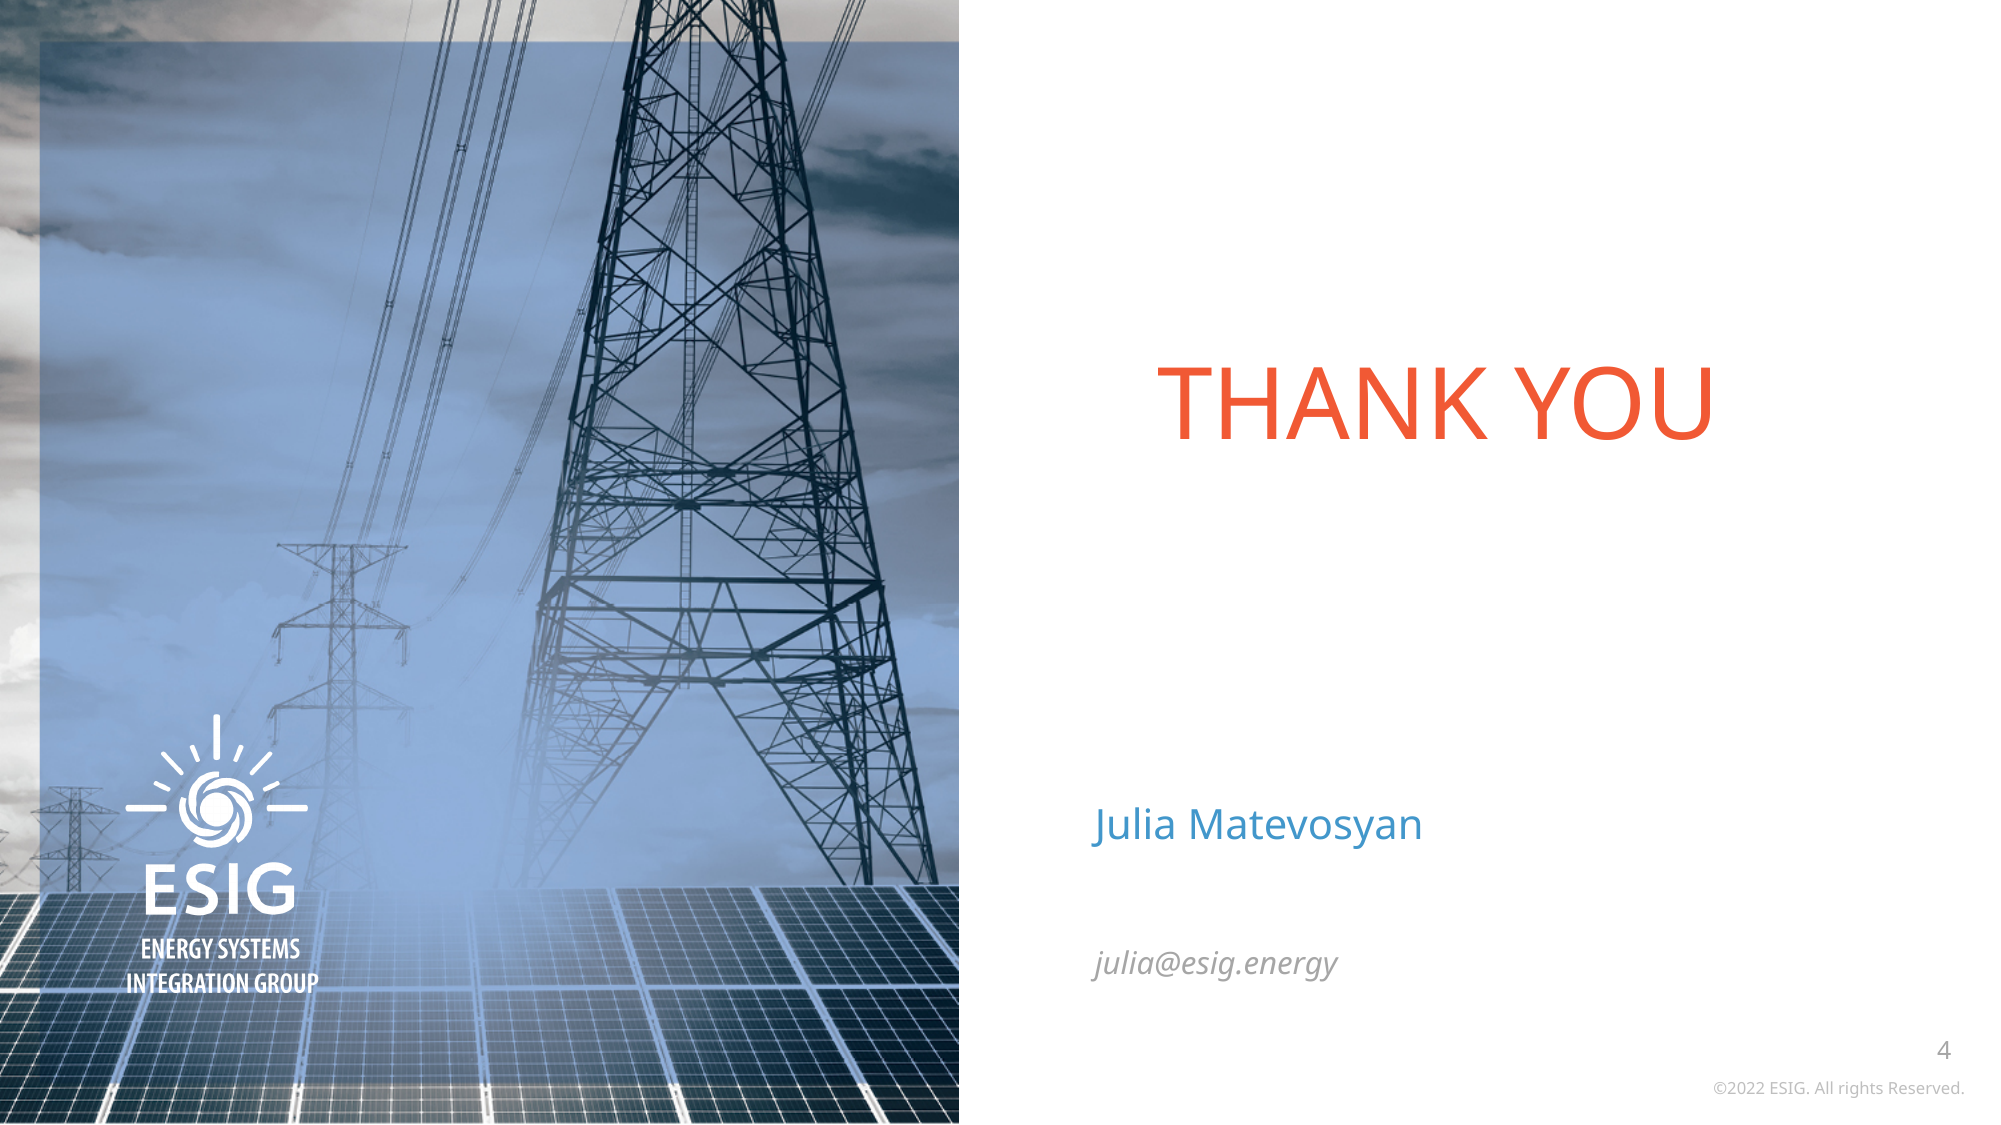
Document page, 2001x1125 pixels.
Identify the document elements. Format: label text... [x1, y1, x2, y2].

list Julia Matevosyan [1080, 796, 1734, 851]
picture [0, 0, 959, 1125]
list julia@esig.energy [1080, 880, 1734, 989]
text_box THANK YOU [1015, 331, 1889, 467]
